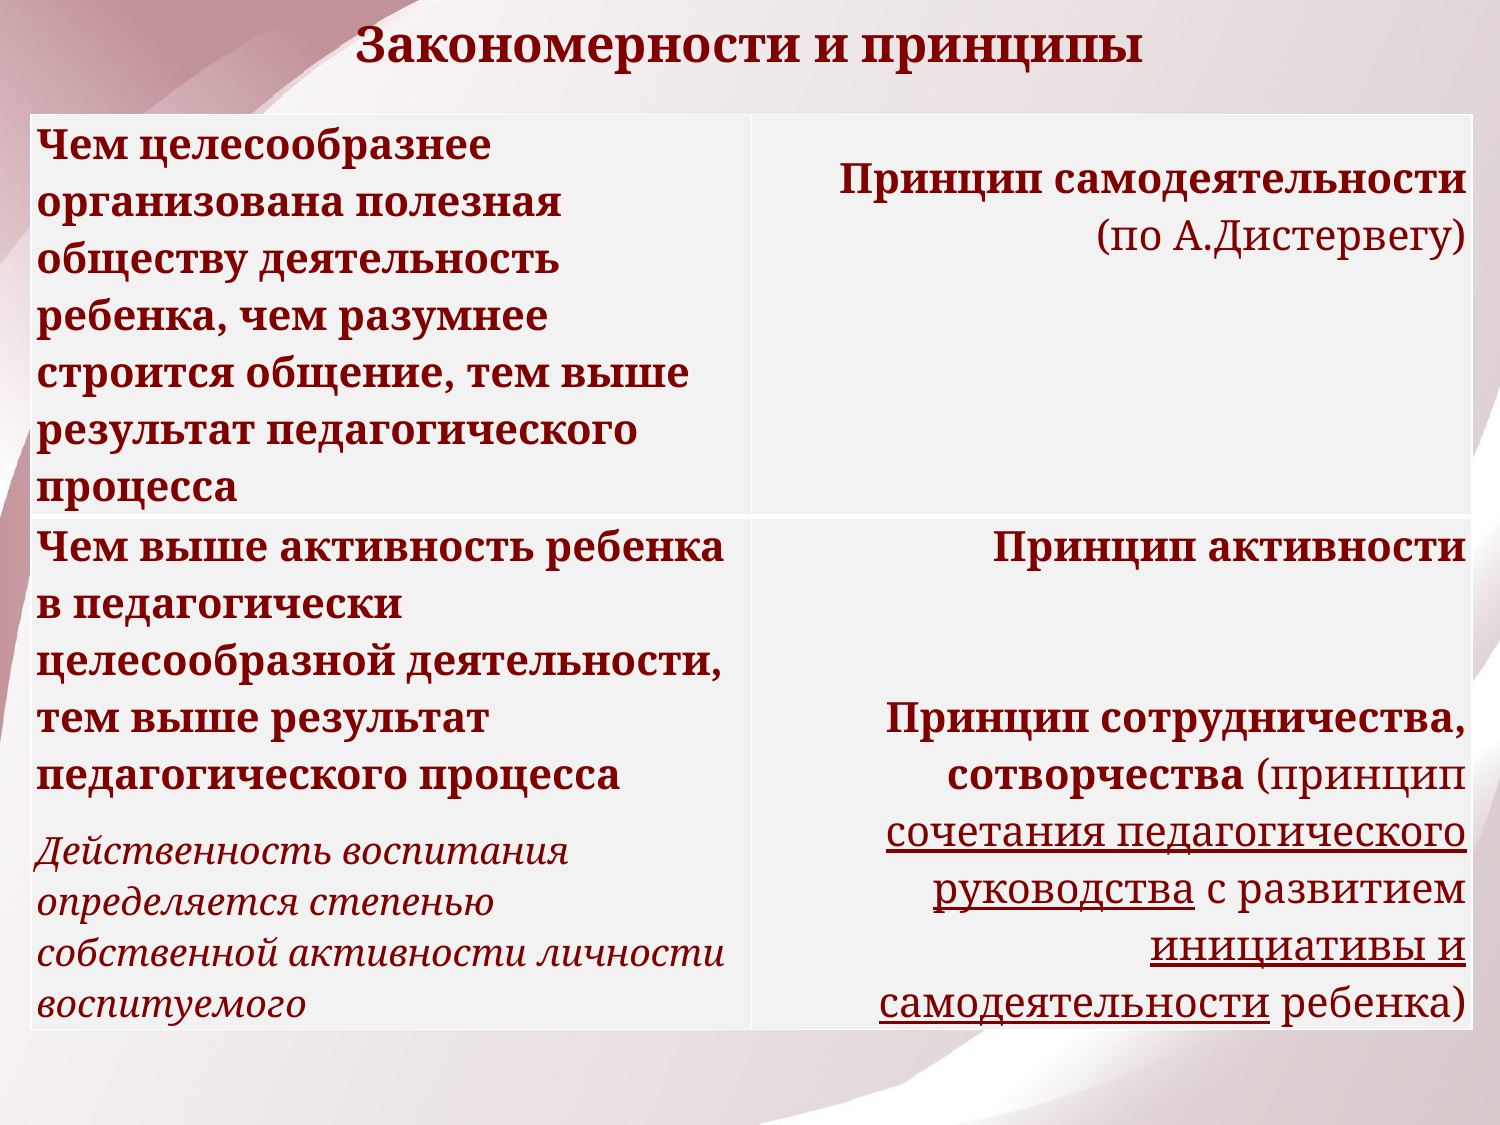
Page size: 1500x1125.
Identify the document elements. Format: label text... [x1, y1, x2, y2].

title Закономерности и принципы [103, 0, 1397, 92]
table_cell Принцип активности Принцип сотрудничества, сотворчества (принцип сочетания педагогического руководства с развитием инициативы и самодеятельности ребенка) [752, 519, 1471, 1029]
table_header Принцип самодеятельности (по А.Дистервегу) [752, 115, 1471, 514]
picture [0, 0, 1500, 1125]
table_cell Чем выше активность ребенка в педагогически целесообразной деятельности, тем выше результат педагогического процесса Действенность воспитания определяется степенью собственной активности личности воспитуемого [32, 519, 751, 1029]
table_header Чем целесообразнее организована полезная обществу деятельность ребенка, чем разумнее строится общение, тем выше результат педагогического процесса [32, 115, 751, 514]
